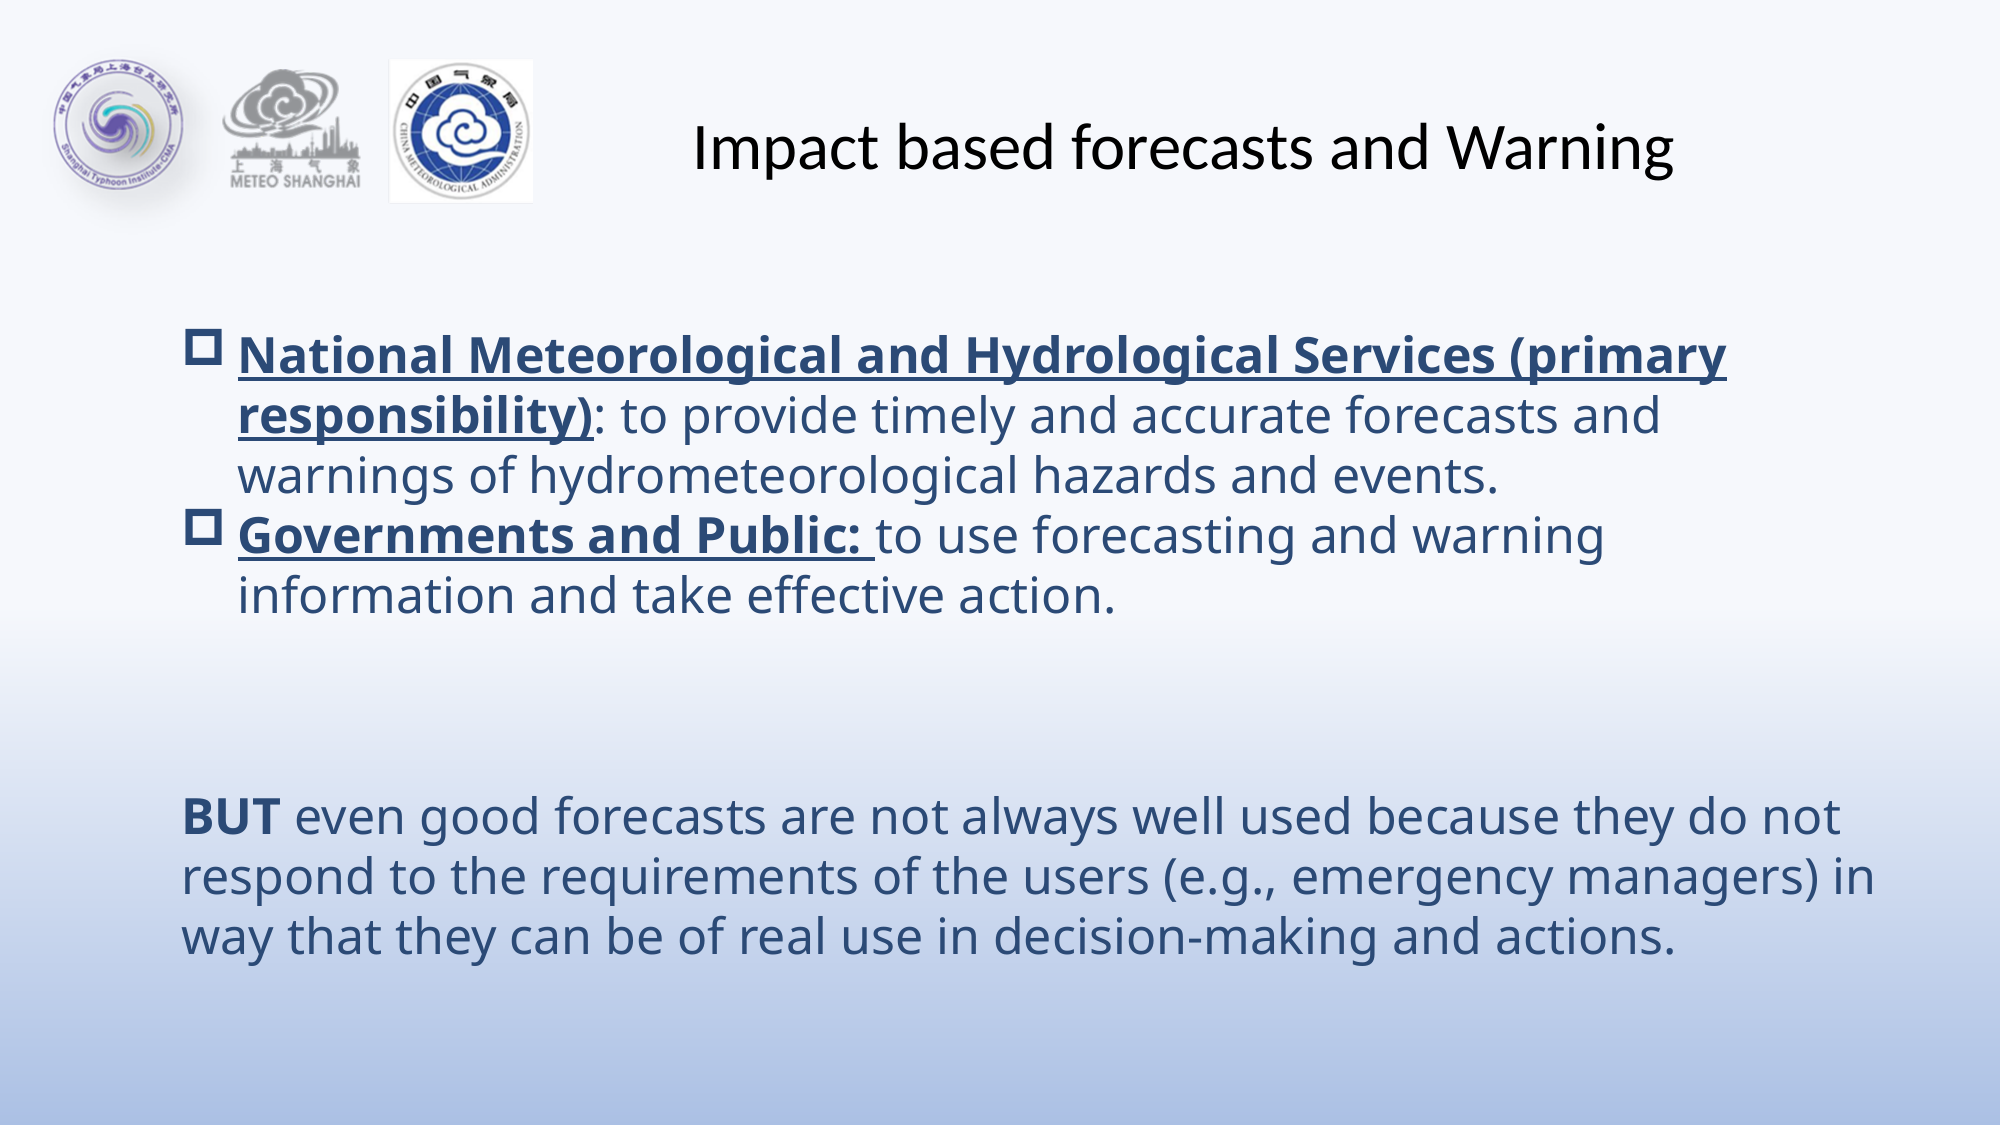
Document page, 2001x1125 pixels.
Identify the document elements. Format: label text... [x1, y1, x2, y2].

picture [26, 32, 533, 246]
text_box Impact based forecasts and Warning [678, 95, 1691, 190]
text_box National Meteorological and Hydrological Services (primary responsibility): to provide timely and accurate forecasts and warnings of hydrometeorological hazards and events. Governments and Public: to use forecasting and warning information and take effective action. [166, 316, 1843, 631]
text_box BUT even good forecasts are not always well used because they do not respond to the requirements of the users (e.g., emergency managers) in way that they can be of real use in decision-making and actions. [166, 776, 1918, 972]
